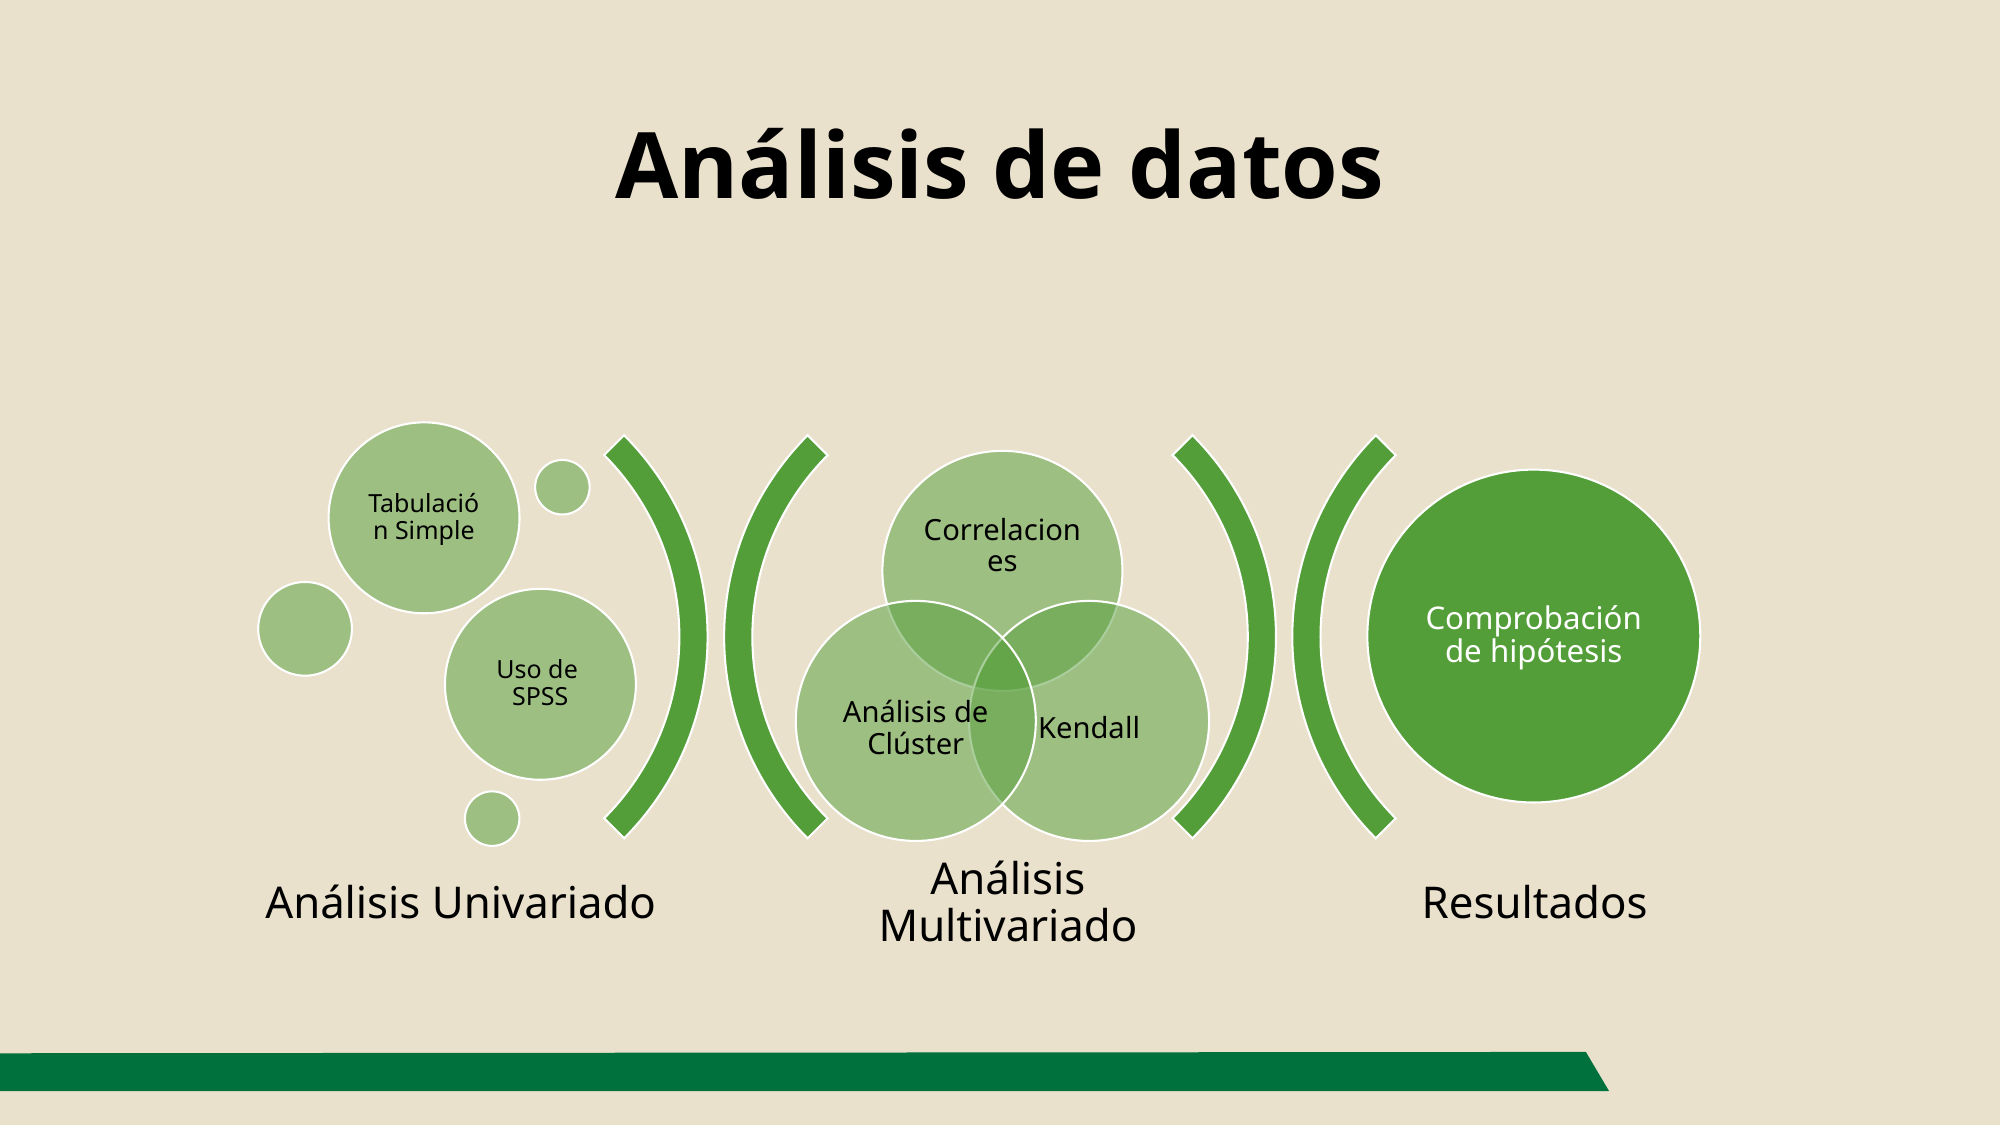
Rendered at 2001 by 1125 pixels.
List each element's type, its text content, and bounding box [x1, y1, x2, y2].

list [137, 299, 1863, 1014]
text_box [0, 1051, 1610, 1092]
title Análisis de datos [137, 59, 1863, 278]
